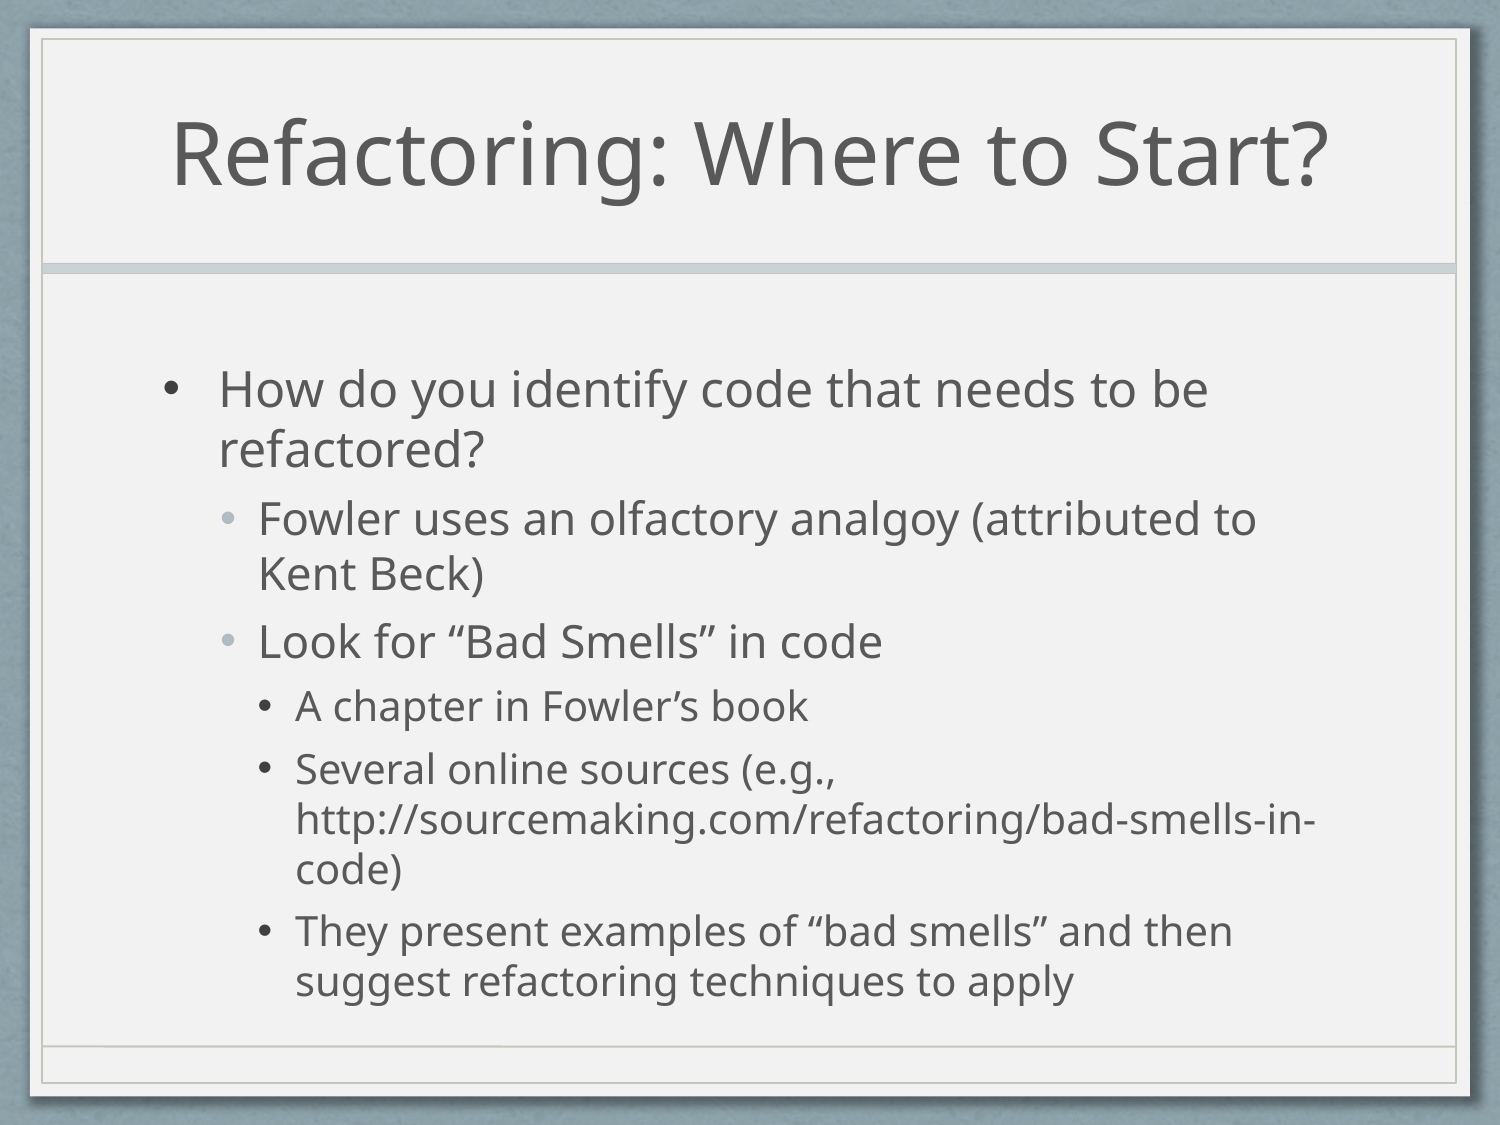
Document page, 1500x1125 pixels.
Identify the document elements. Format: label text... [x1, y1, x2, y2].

list How do you identify code that needs to be refactored? Fowler uses an olfactory analgoy (attributed to Kent Beck) Look for “Bad Smells” in code A chapter in Fowler’s book Several online sources (e.g., http://sourcemaking.com/refactoring/bad-smells-in-code) They present examples of “bad smells” and then suggest refactoring techniques to apply [147, 350, 1353, 995]
title Refactoring: Where to Start? [147, 40, 1353, 260]
